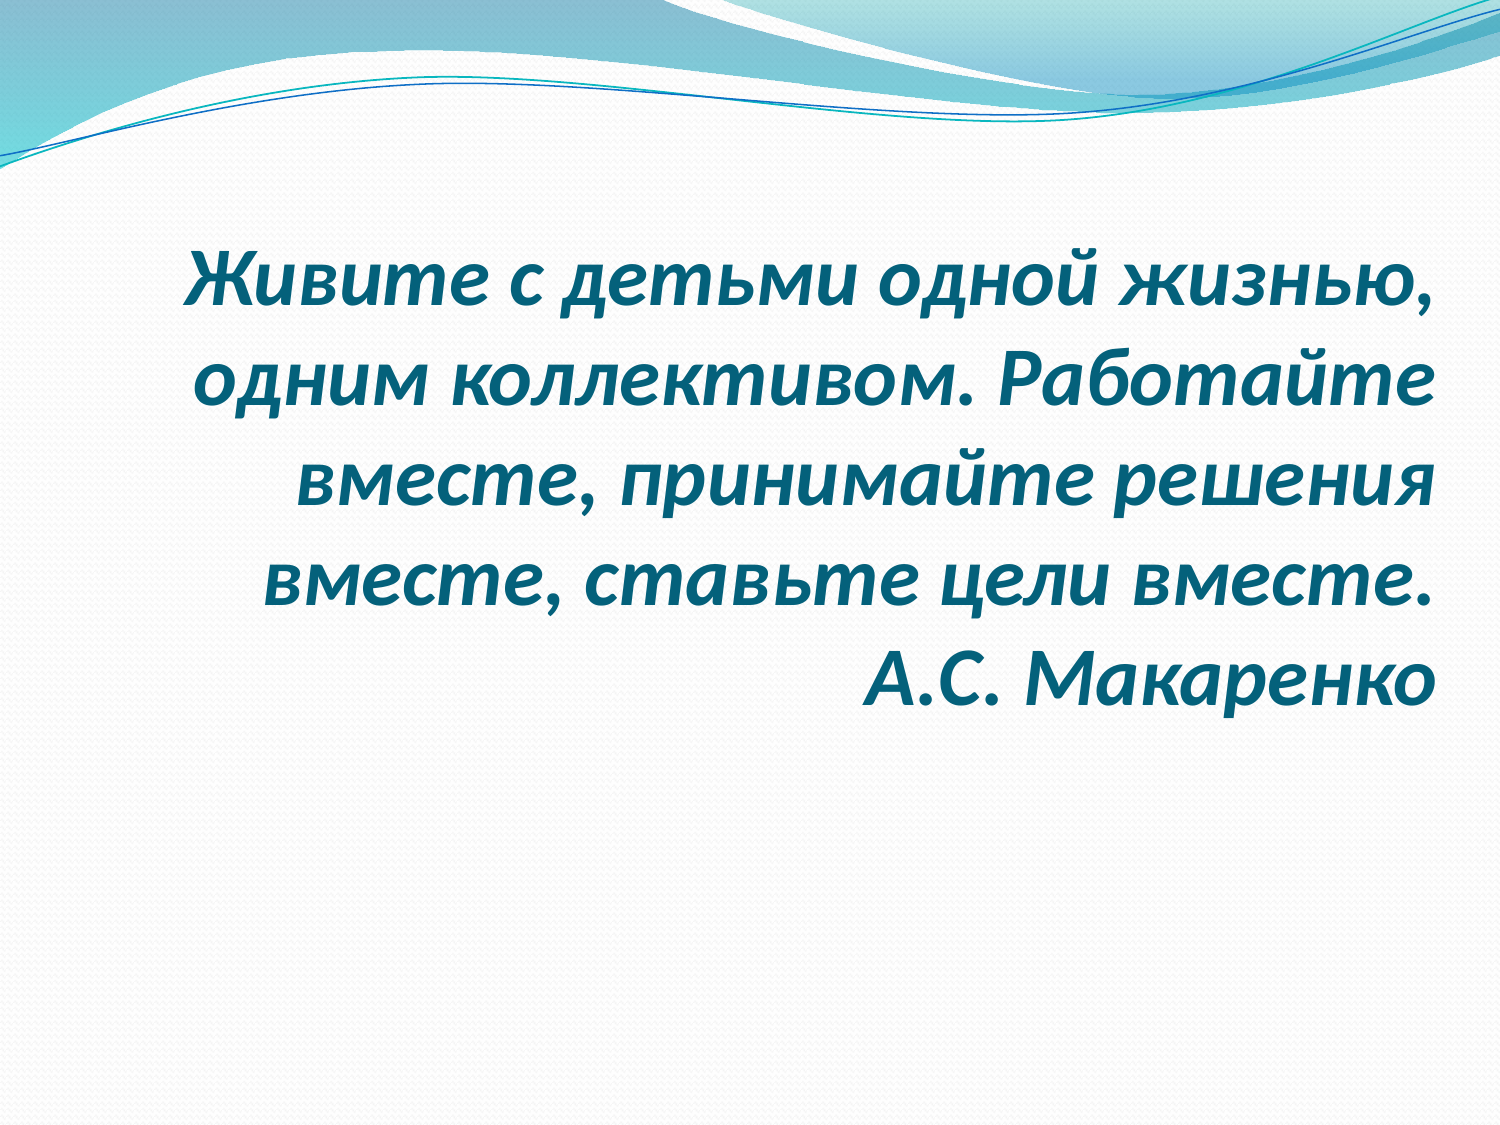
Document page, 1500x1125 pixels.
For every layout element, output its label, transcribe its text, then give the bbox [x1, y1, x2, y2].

title Живите с детьми одной жизнью, одним коллективом. Работайте вместе, принимайте решения вместе, ставьте цели вместе. А.С. Макаренко [75, 115, 1438, 823]
